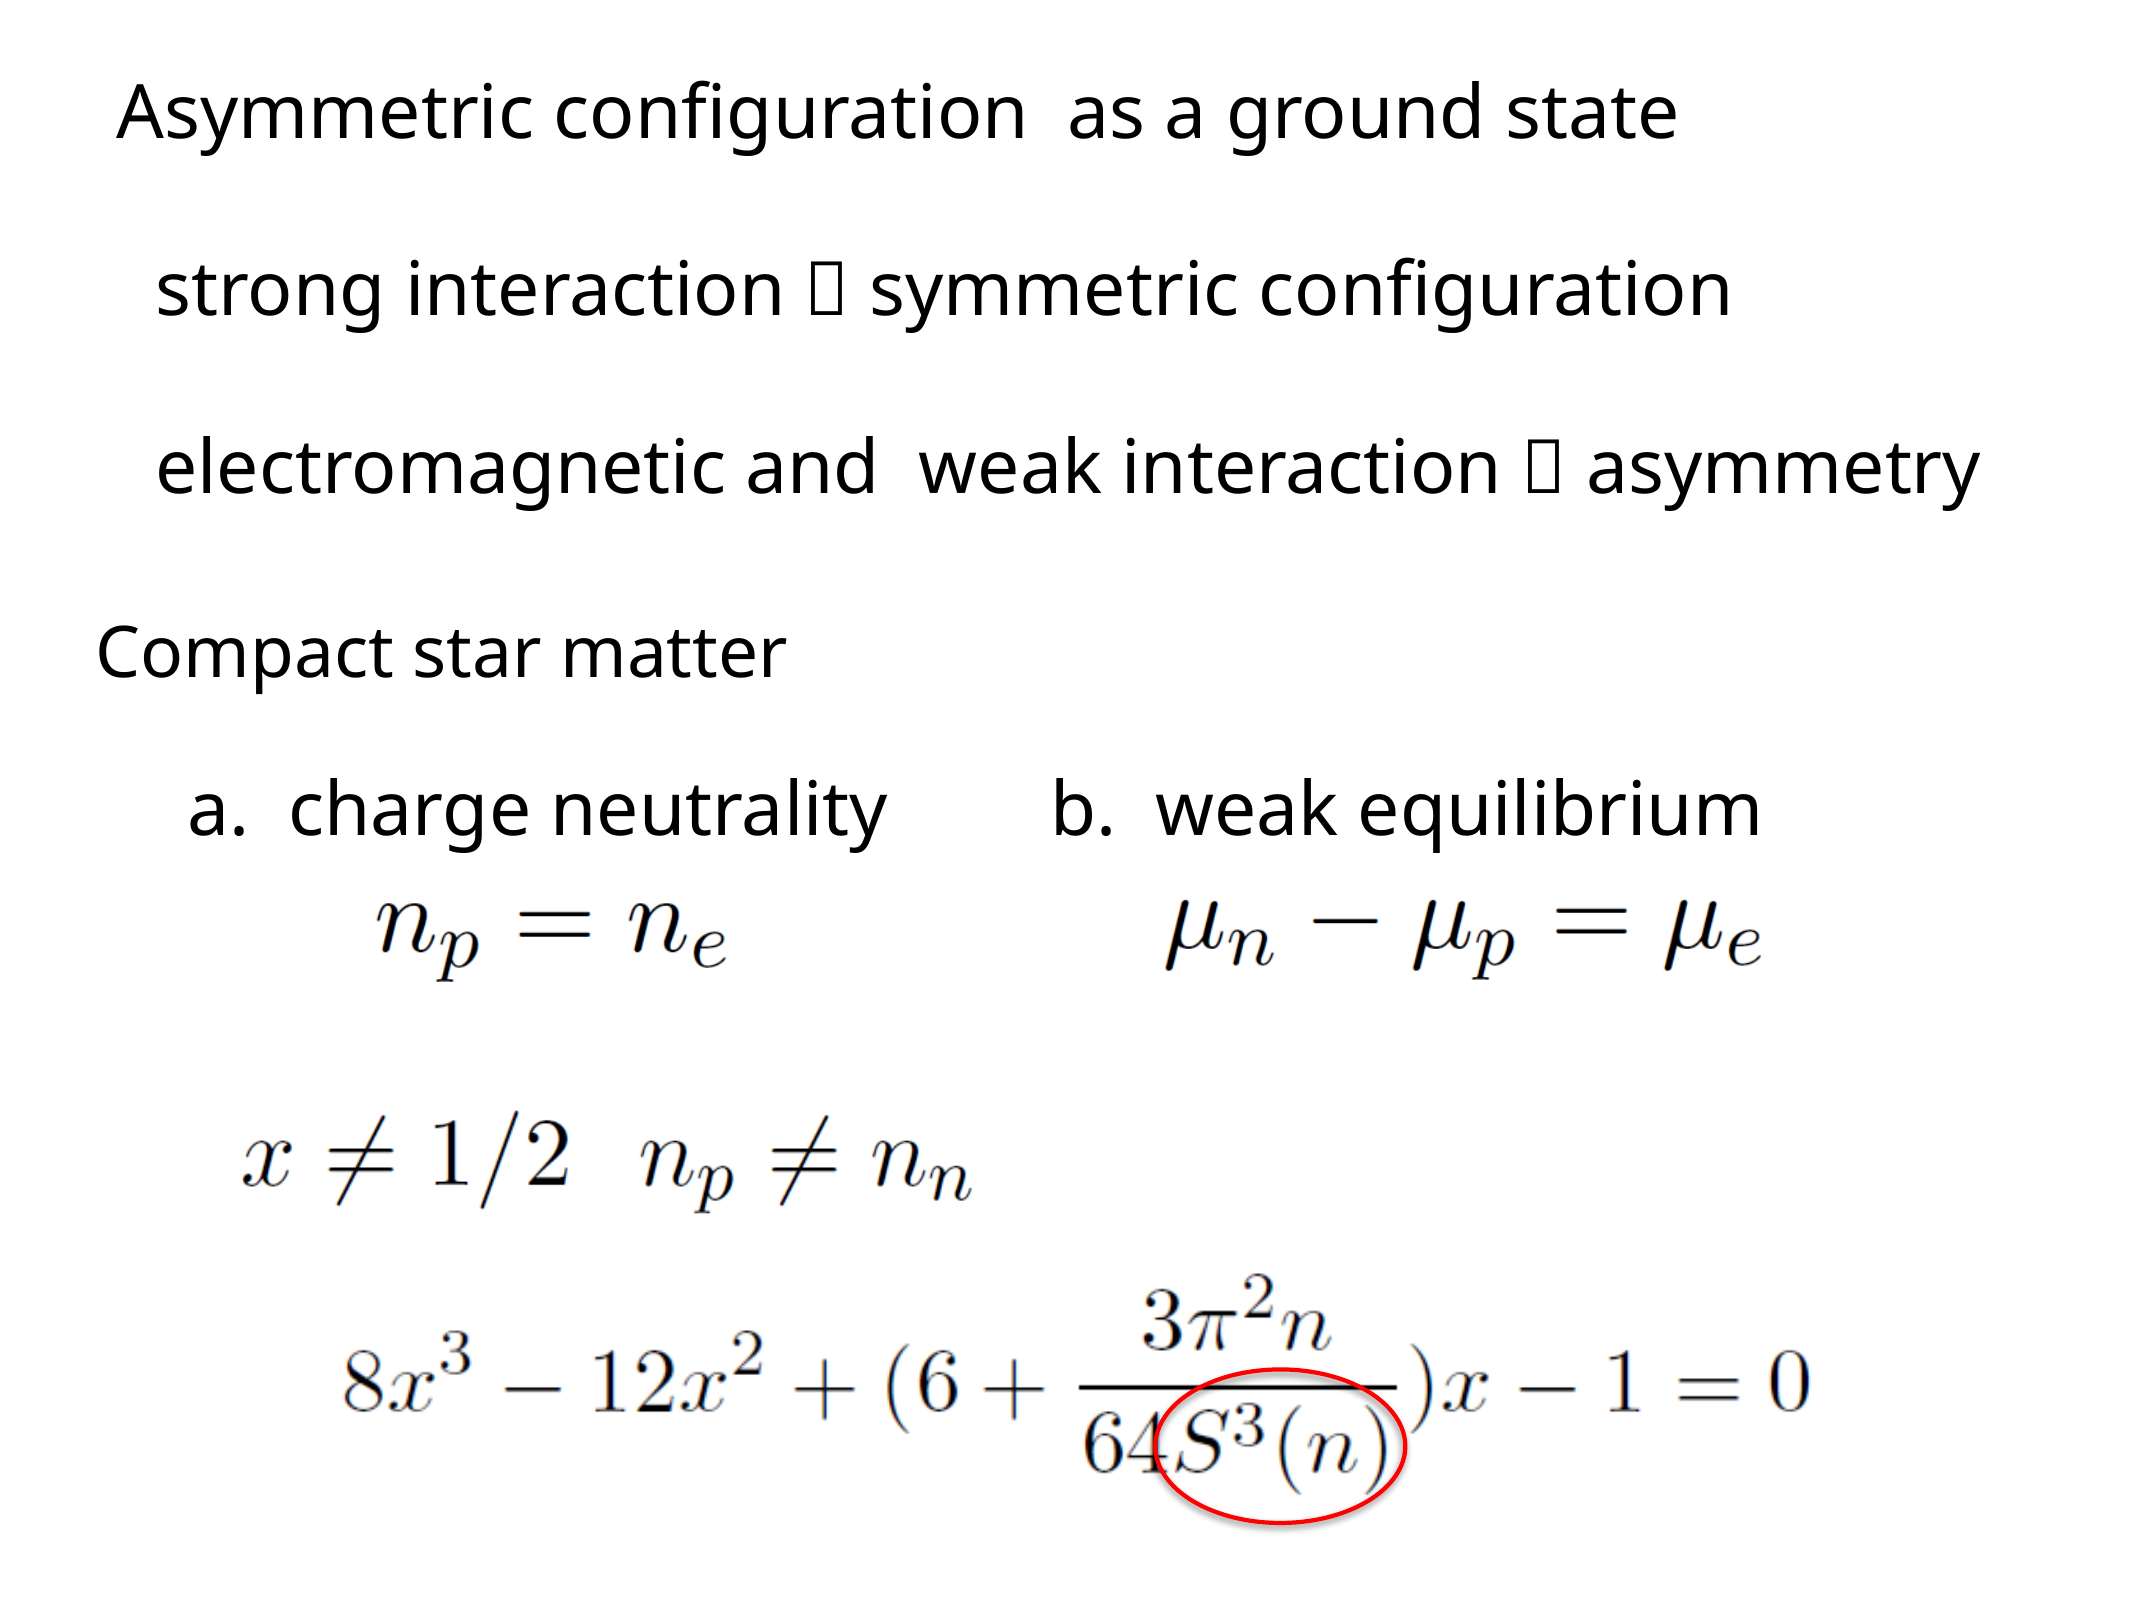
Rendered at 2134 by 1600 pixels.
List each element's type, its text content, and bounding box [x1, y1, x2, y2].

picture [220, 1089, 1846, 1504]
text_box b. weak equilibrium [1016, 753, 1914, 931]
picture [355, 870, 754, 1000]
text_box Asymmetric configuration as a ground state strong interaction  symmetric configuration electromagnetic and weak interaction  asymmetry [62, 55, 2095, 600]
text_box [1210, 1510, 1350, 1523]
text_box a. charge neutrality [153, 753, 969, 931]
picture [1155, 867, 1776, 994]
text_box Compact star matter [62, 599, 878, 777]
